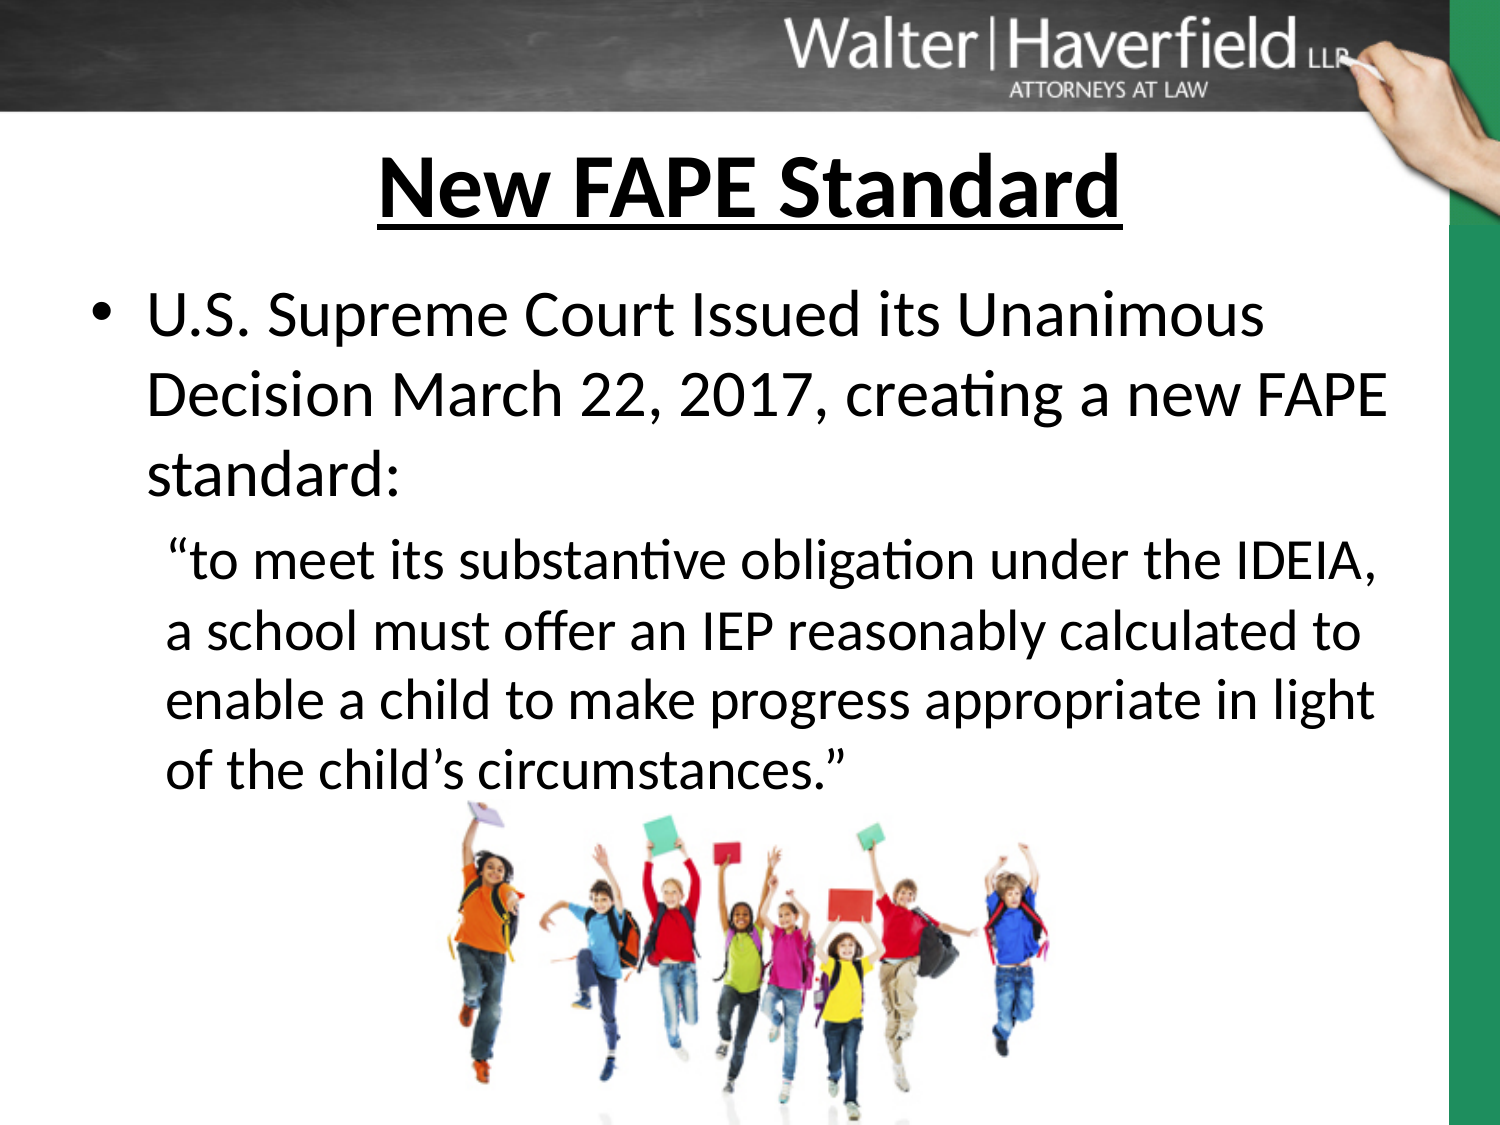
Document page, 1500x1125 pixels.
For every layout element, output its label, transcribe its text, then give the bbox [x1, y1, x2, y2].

list U.S. Supreme Court Issued its Unanimous Decision March 22, 2017, creating a new FAPE standard: “to meet its substantive obligation under the IDEIA, a school must offer an IEP reasonably calculated to enable a child to make progress appropriate in light of the child’s circumstances.” [75, 262, 1425, 1005]
picture [304, 799, 1188, 1125]
picture [0, 0, 1500, 1125]
title New FAPE Standard [75, 87, 1425, 262]
